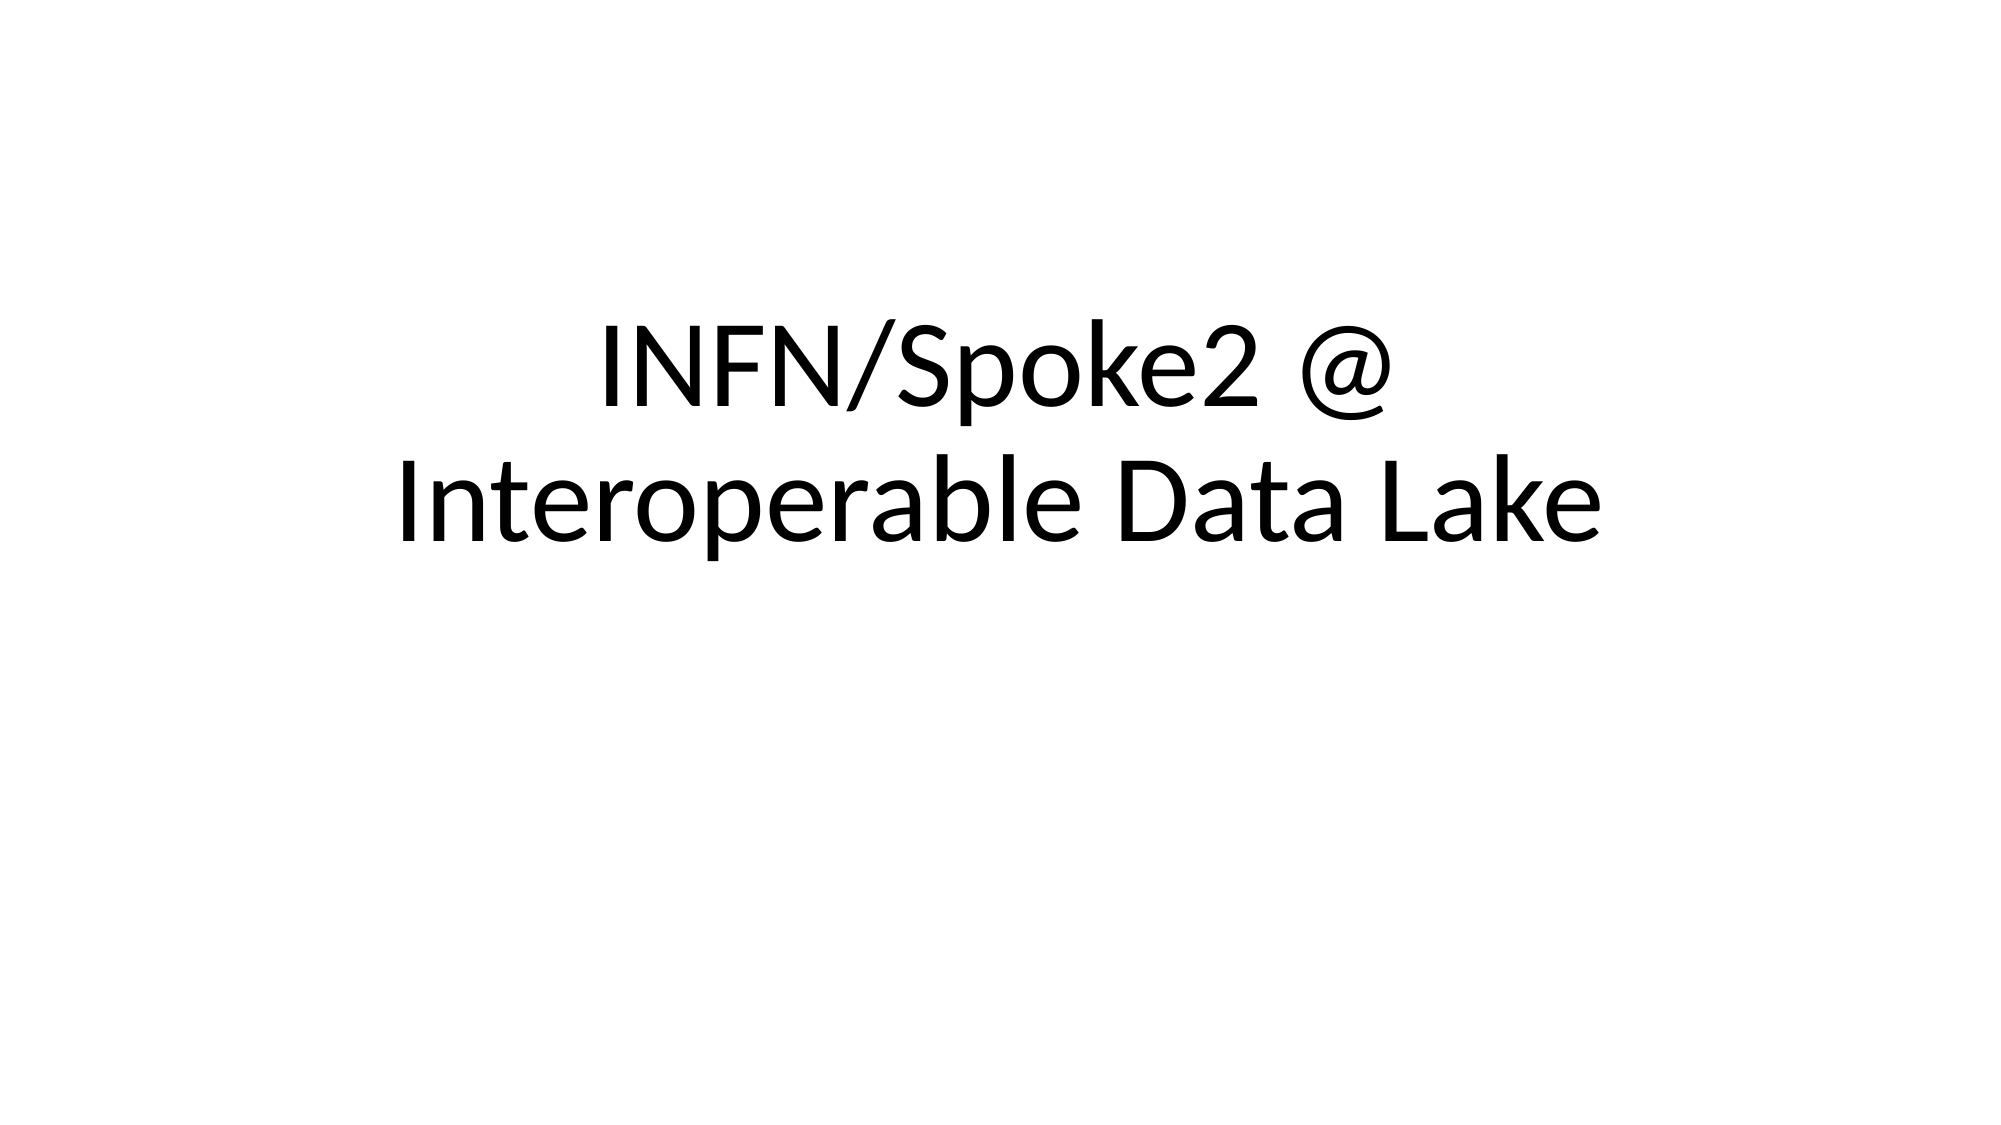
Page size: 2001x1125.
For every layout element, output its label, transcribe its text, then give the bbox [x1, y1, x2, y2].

title INFN/Spoke2 @ Interoperable Data Lake [249, 184, 1750, 576]
